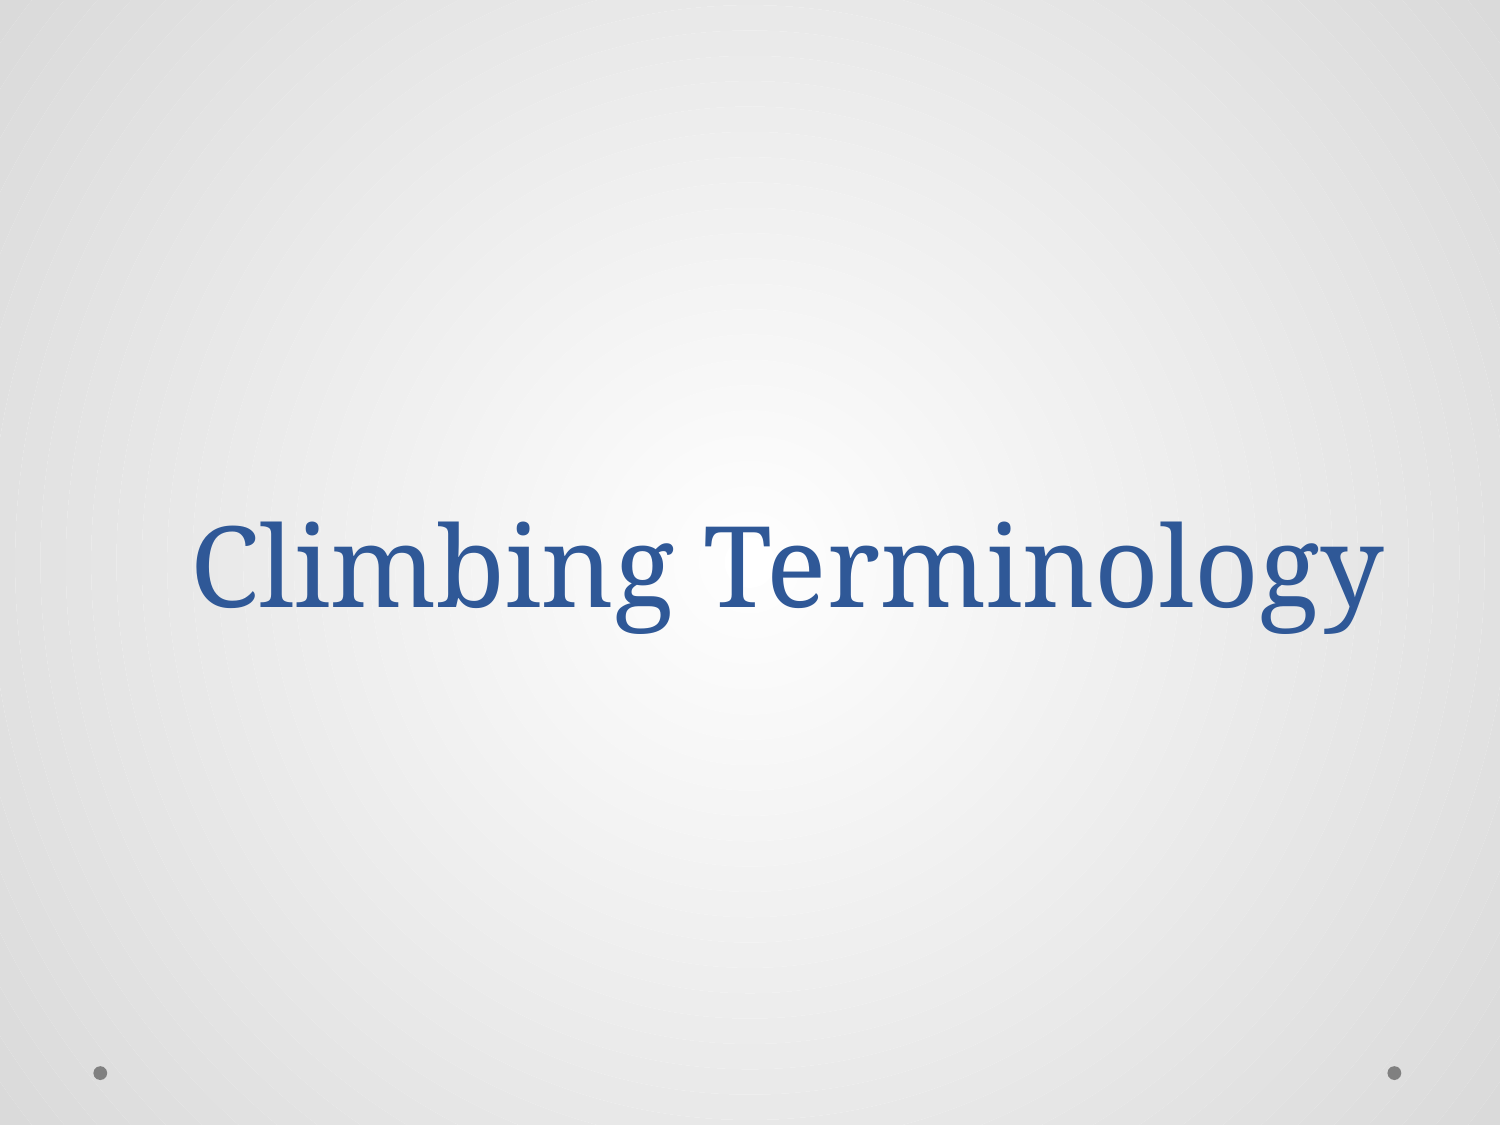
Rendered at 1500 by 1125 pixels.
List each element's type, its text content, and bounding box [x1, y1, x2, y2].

title Climbing Terminology [112, 375, 1463, 638]
